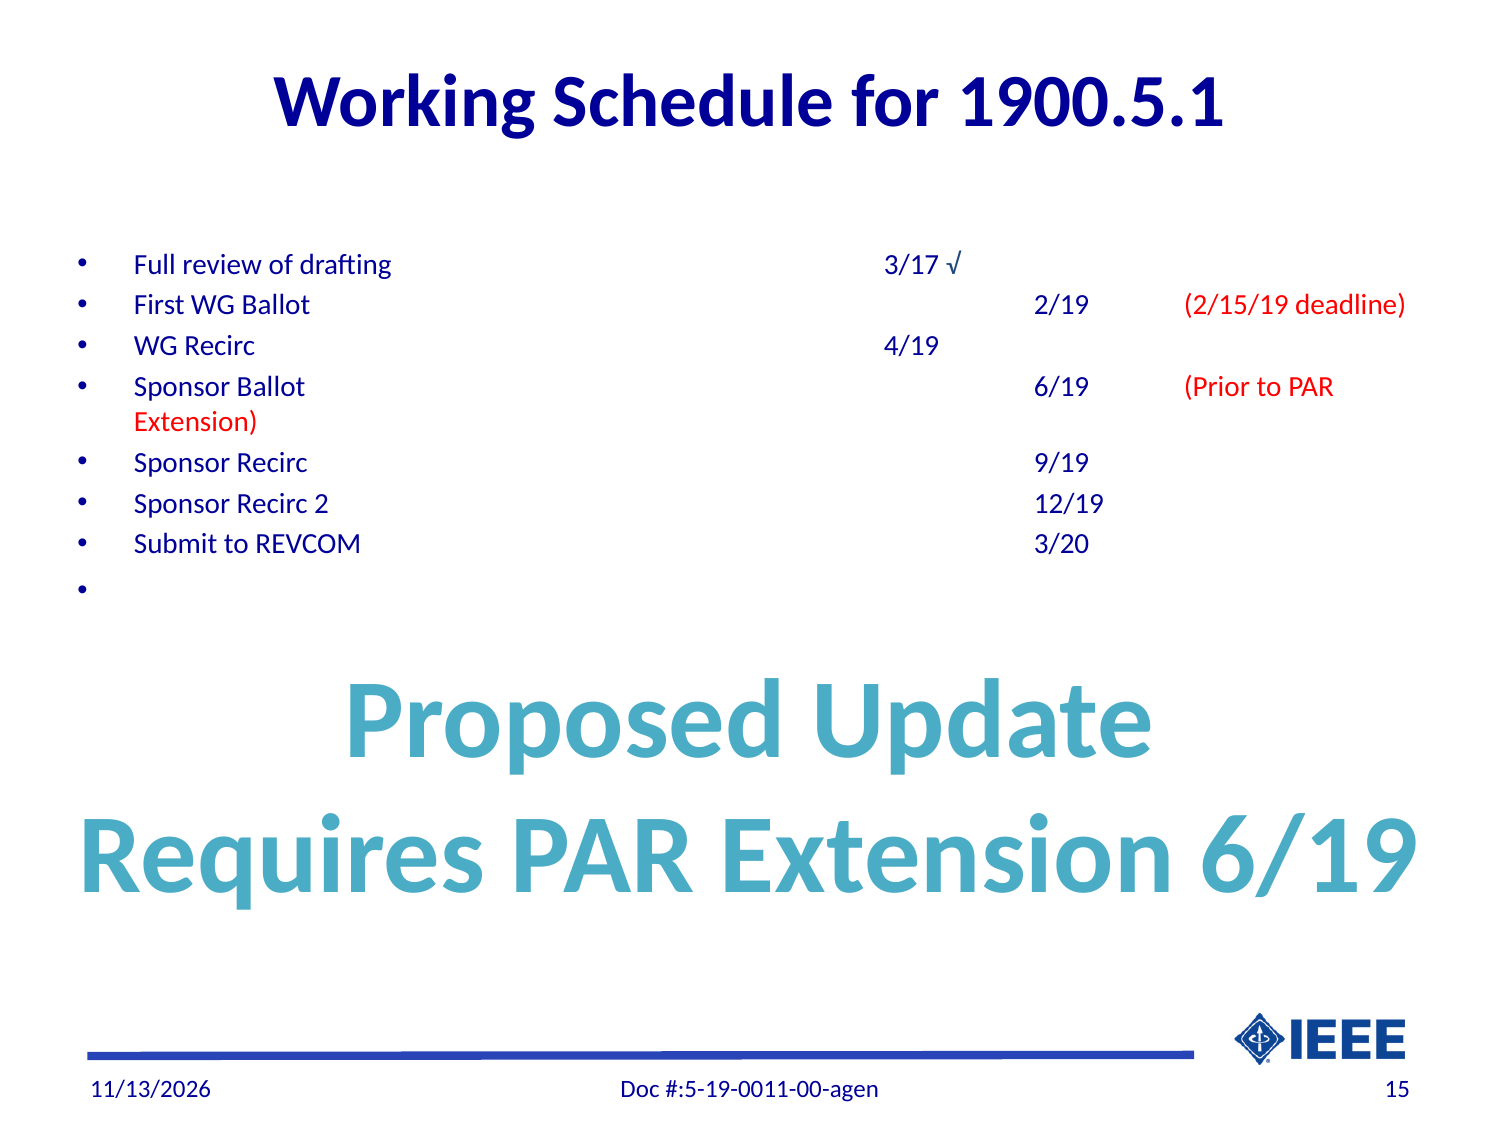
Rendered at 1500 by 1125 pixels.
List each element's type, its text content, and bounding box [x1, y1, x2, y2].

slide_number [75, 1057, 425, 1118]
picture [1231, 1011, 1406, 1057]
title Working Schedule for 1900.5.1 [75, 2, 1425, 191]
footer Doc #:5-19-0011-00-agen [512, 1057, 988, 1118]
slide_number 15 [1074, 1057, 1425, 1118]
list Full review of drafting 3/17 √ First WG Ballot 2/19 (2/15/19 deadline) WG Recirc 4/19 Sponsor Ballot 6/19 (Prior to PAR Extension) Sponsor Recirc 9/19 Sponsor Recirc 2 12/19 Submit to REVCOM 3/20 [62, 237, 1450, 980]
text_box Proposed Update Requires PAR Extension 6/19 [63, 637, 1436, 923]
